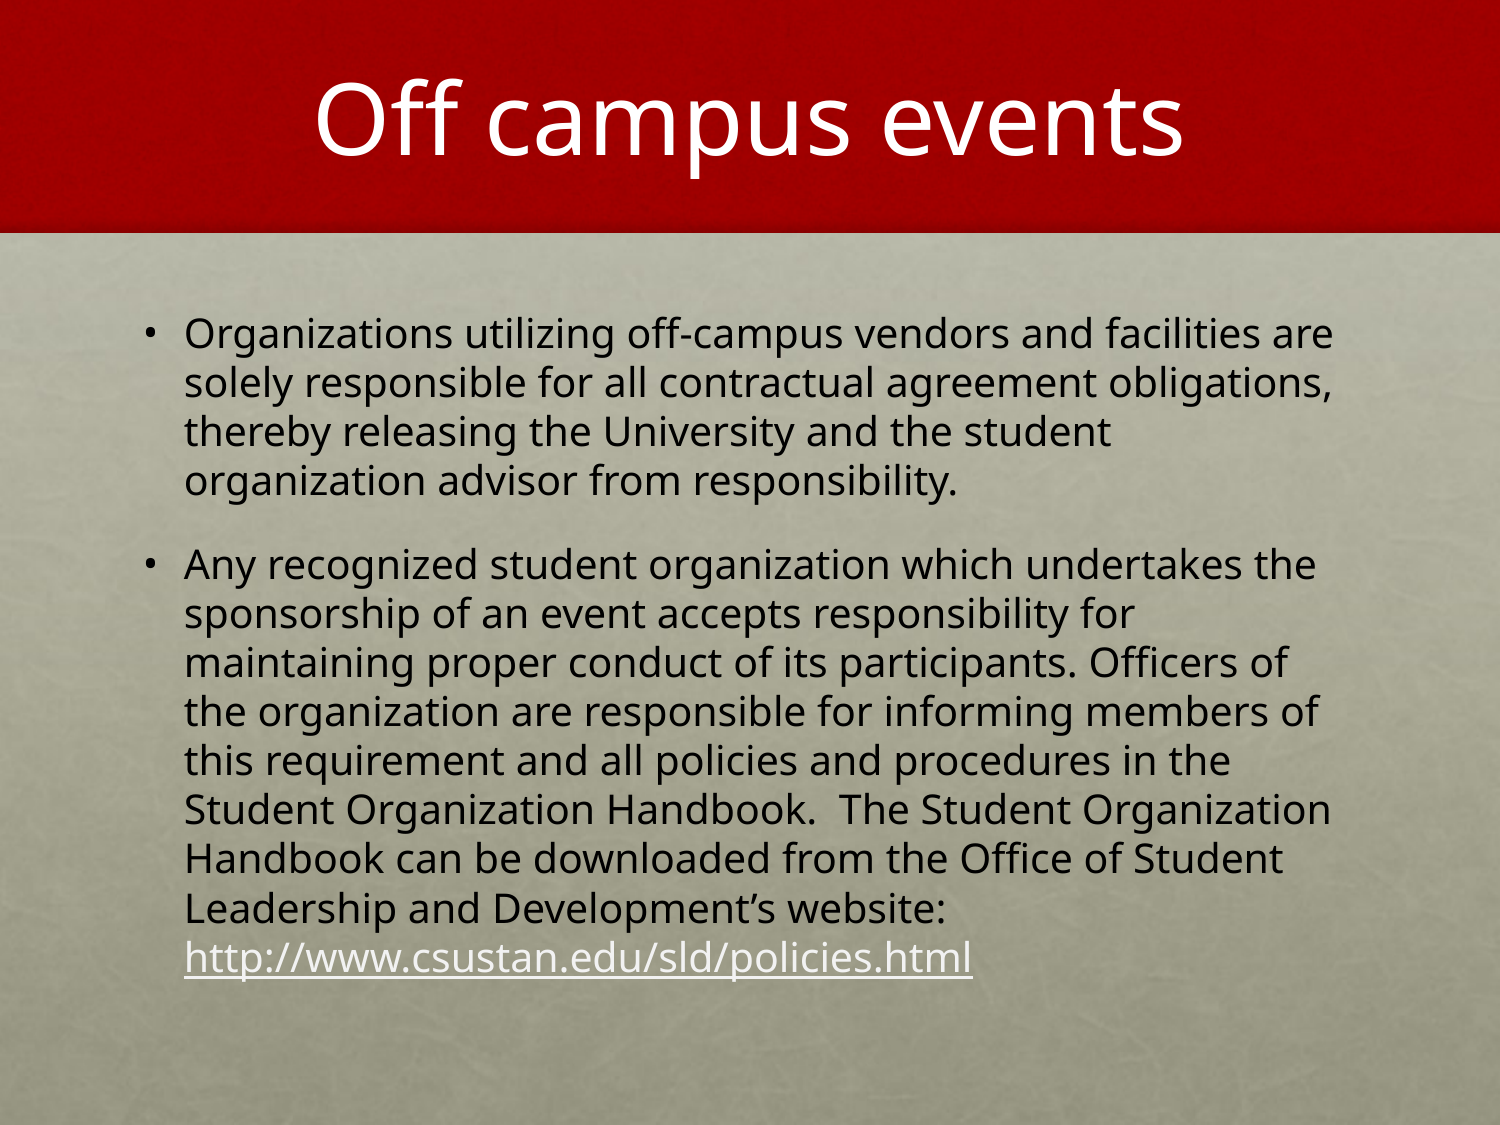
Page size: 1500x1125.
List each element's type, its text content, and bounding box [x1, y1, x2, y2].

title Off campus events [127, 10, 1372, 221]
list Organizations utilizing off-campus vendors and facilities are solely responsible for all contractual agreement obligations, thereby releasing the University and the student organization advisor from responsibility. Any recognized student organization which undertakes the sponsorship of an event accepts responsibility for maintaining proper conduct of its participants. Officers of the organization are responsible for informing members of this requirement and all policies and procedures in the Student Organization Handbook. The Student Organization Handbook can be downloaded from the Office of Student Leadership and Development’s website: http://www.csustan.edu/sld/policies.html [127, 299, 1372, 1005]
picture [0, 214, 1500, 1125]
